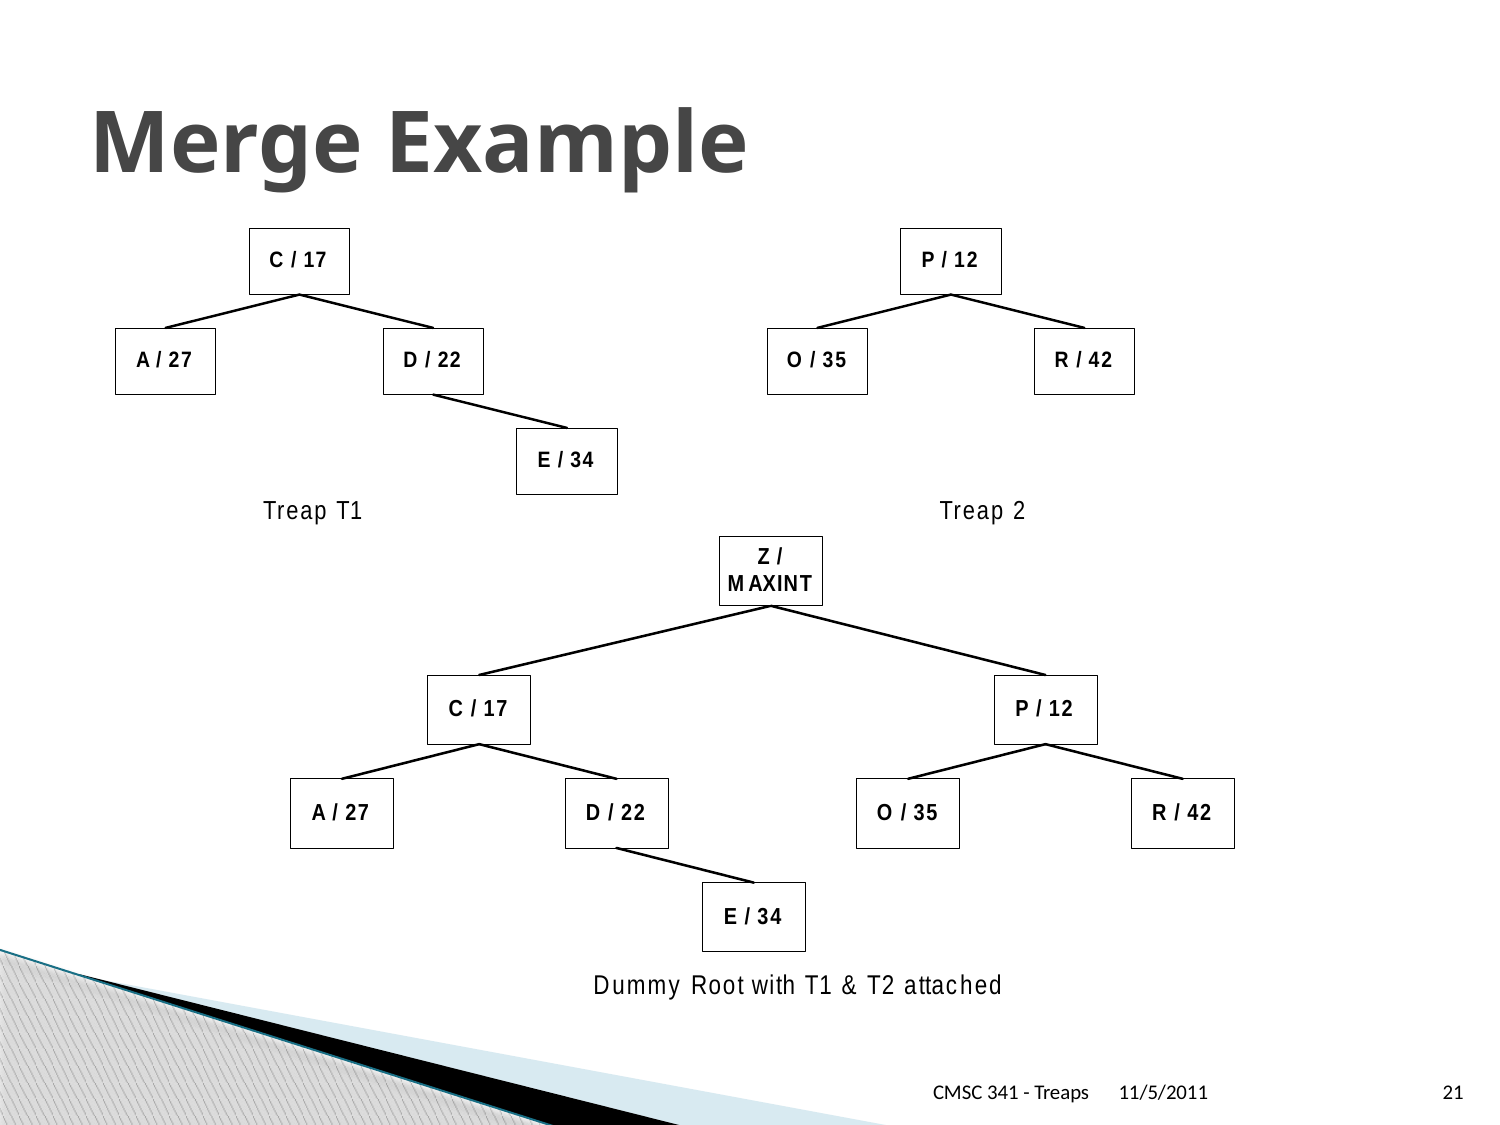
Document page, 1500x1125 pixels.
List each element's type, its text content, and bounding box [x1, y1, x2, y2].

picture [112, 224, 1238, 1009]
title Merge Example [75, 45, 1425, 233]
footer CMSC 341 - Treaps [718, 1051, 1105, 1112]
slide_number 21 [1418, 1051, 1479, 1112]
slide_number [1105, 1051, 1418, 1112]
